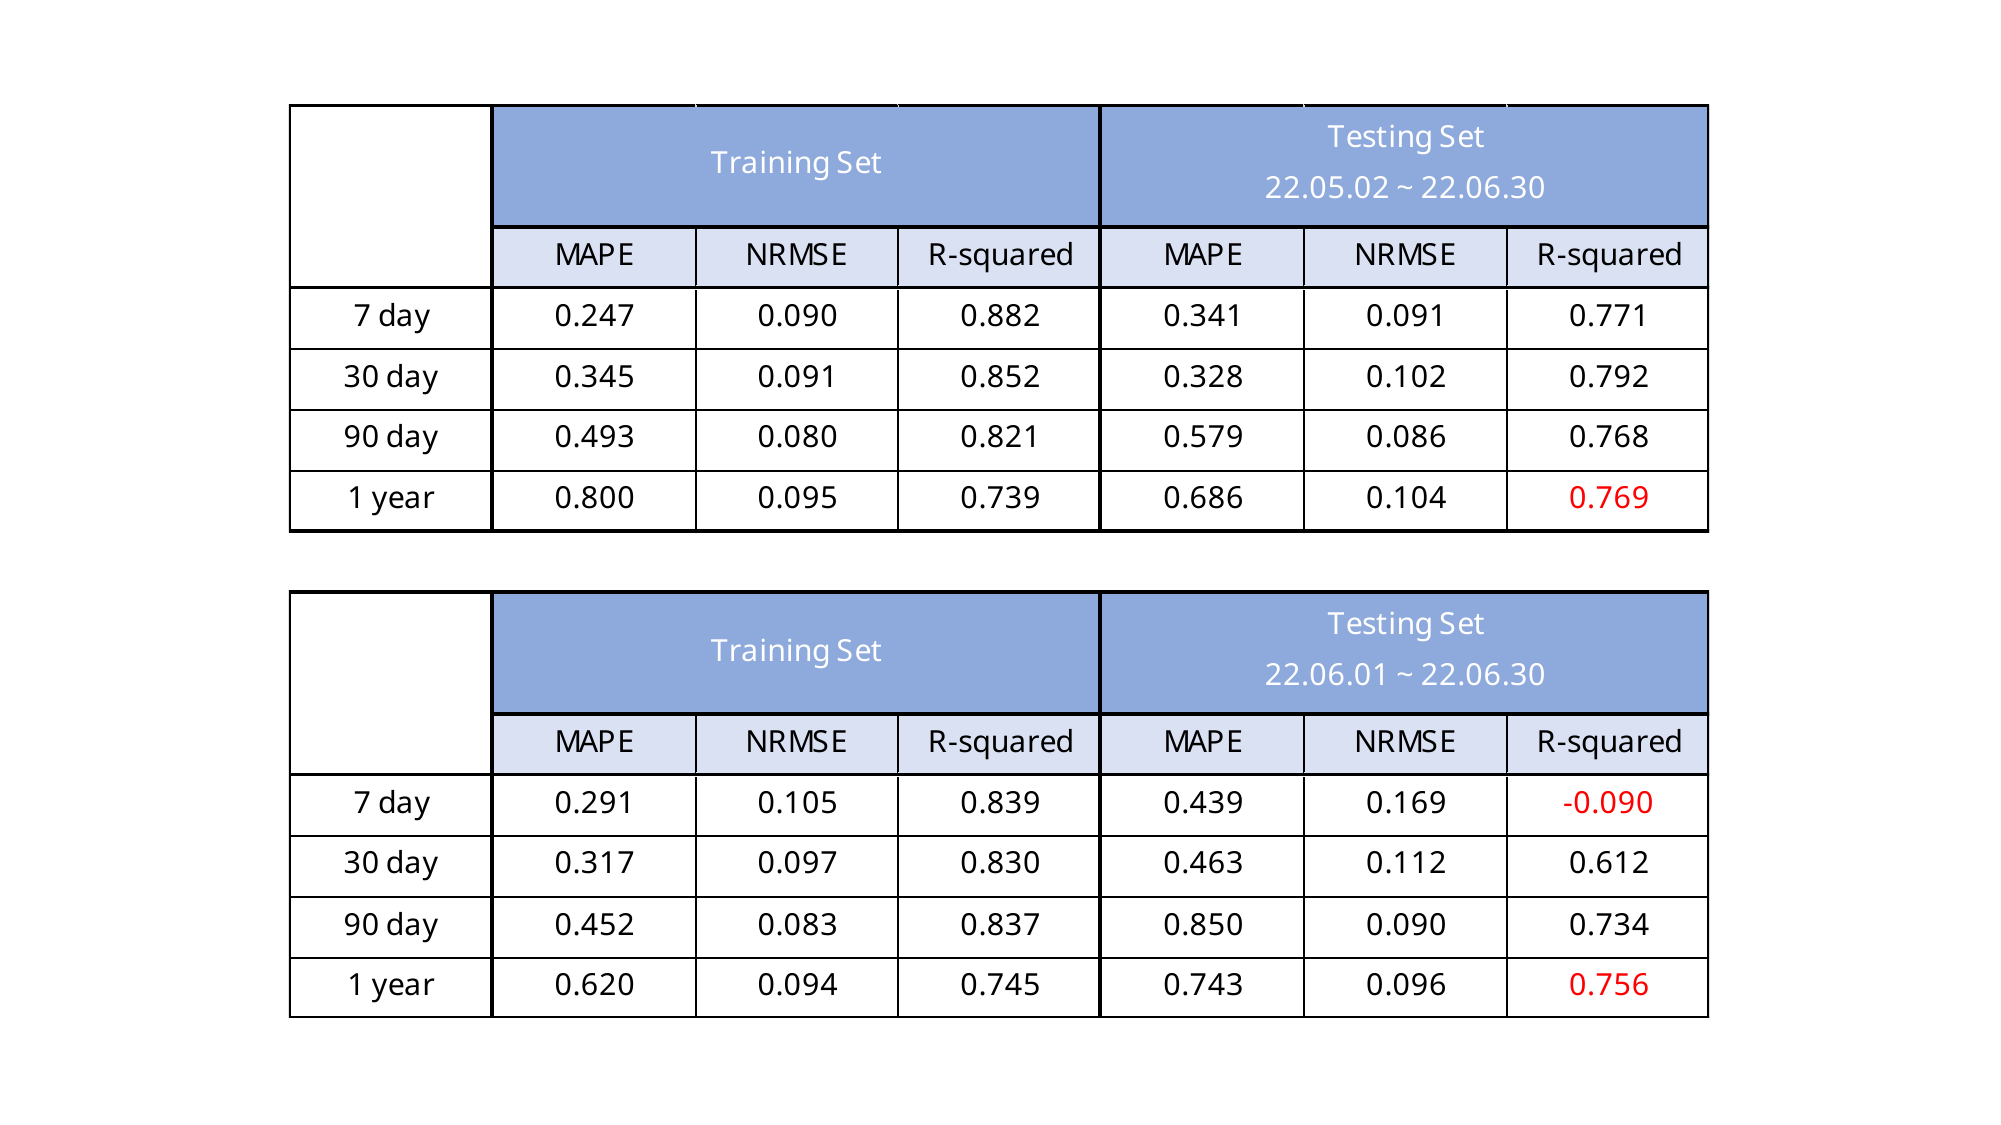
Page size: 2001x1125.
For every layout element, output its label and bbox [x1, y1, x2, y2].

text_box [288, 104, 1712, 1020]
